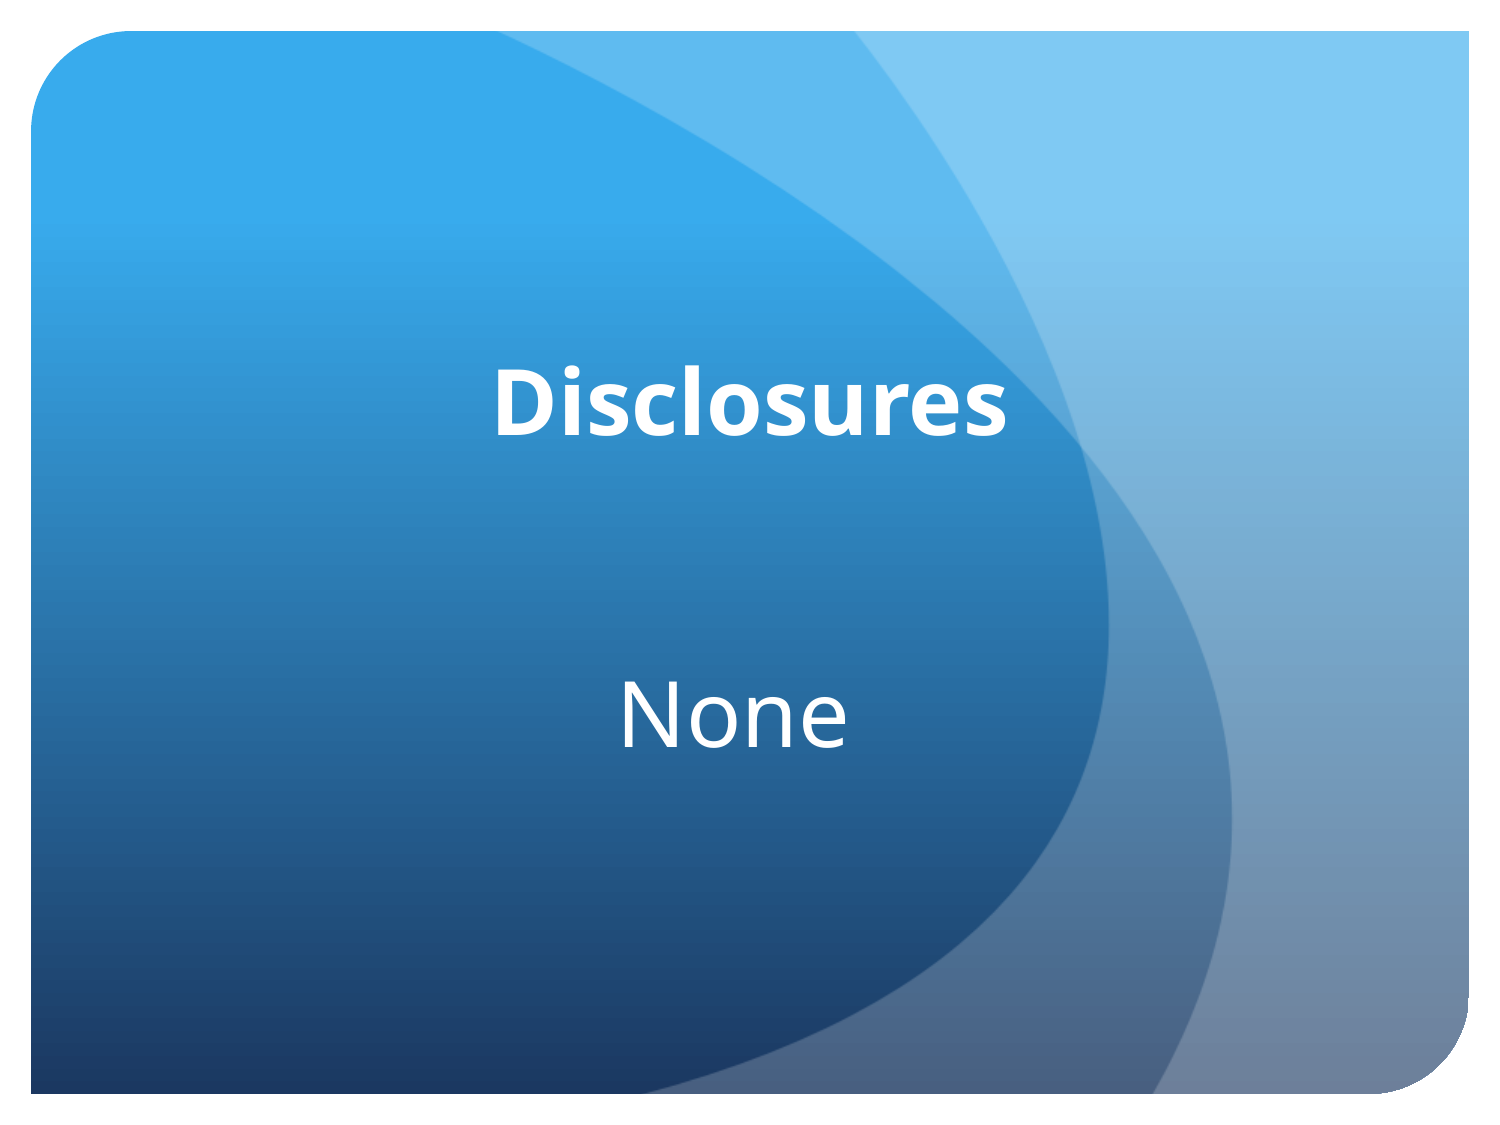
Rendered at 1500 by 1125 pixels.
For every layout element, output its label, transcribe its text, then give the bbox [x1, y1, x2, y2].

list None [127, 648, 1372, 895]
title Disclosures [127, 238, 1372, 462]
picture [25, 30, 1474, 1095]
